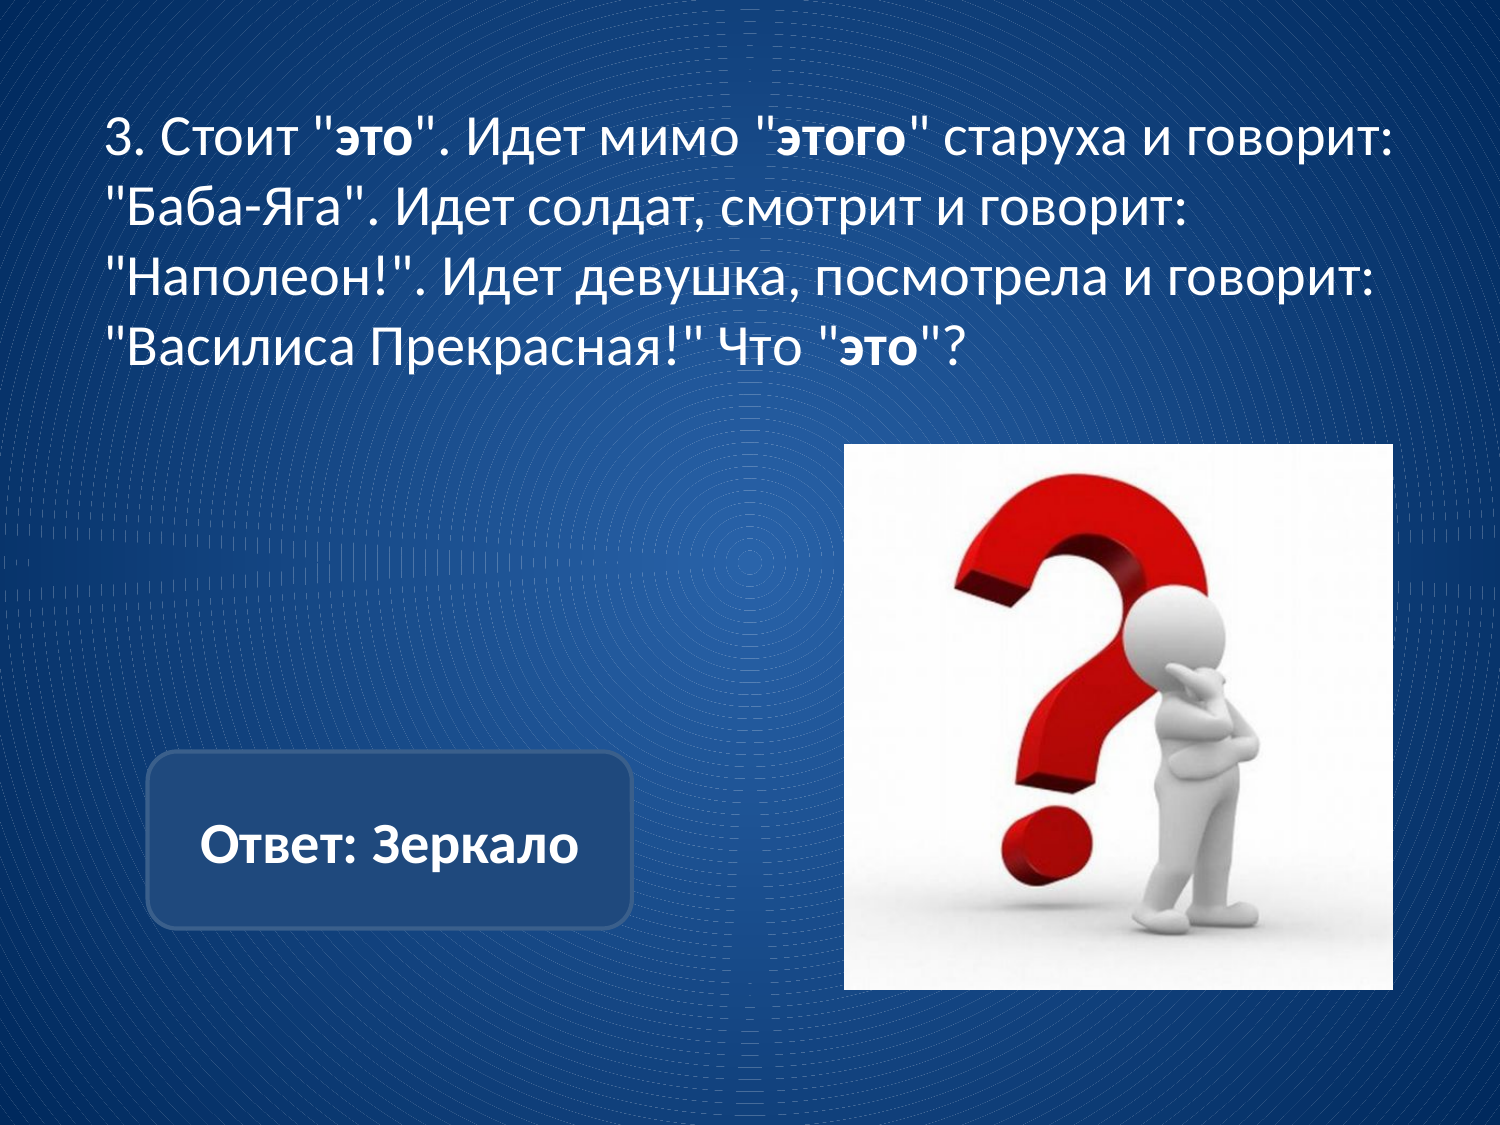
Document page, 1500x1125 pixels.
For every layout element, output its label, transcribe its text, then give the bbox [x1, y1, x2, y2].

list 3. Стоит "это". Идет мимо "этого" старуха и говорит: "Баба-Яга". Идет солдат, смотрит и говорит: "Наполеон!". Идет девушка, посмотрела и говорит: "Василиса Прекрасная!" Что "это"? [88, 90, 1439, 833]
picture [844, 444, 1393, 991]
text_box Ответ: Зеркало [145, 749, 634, 931]
